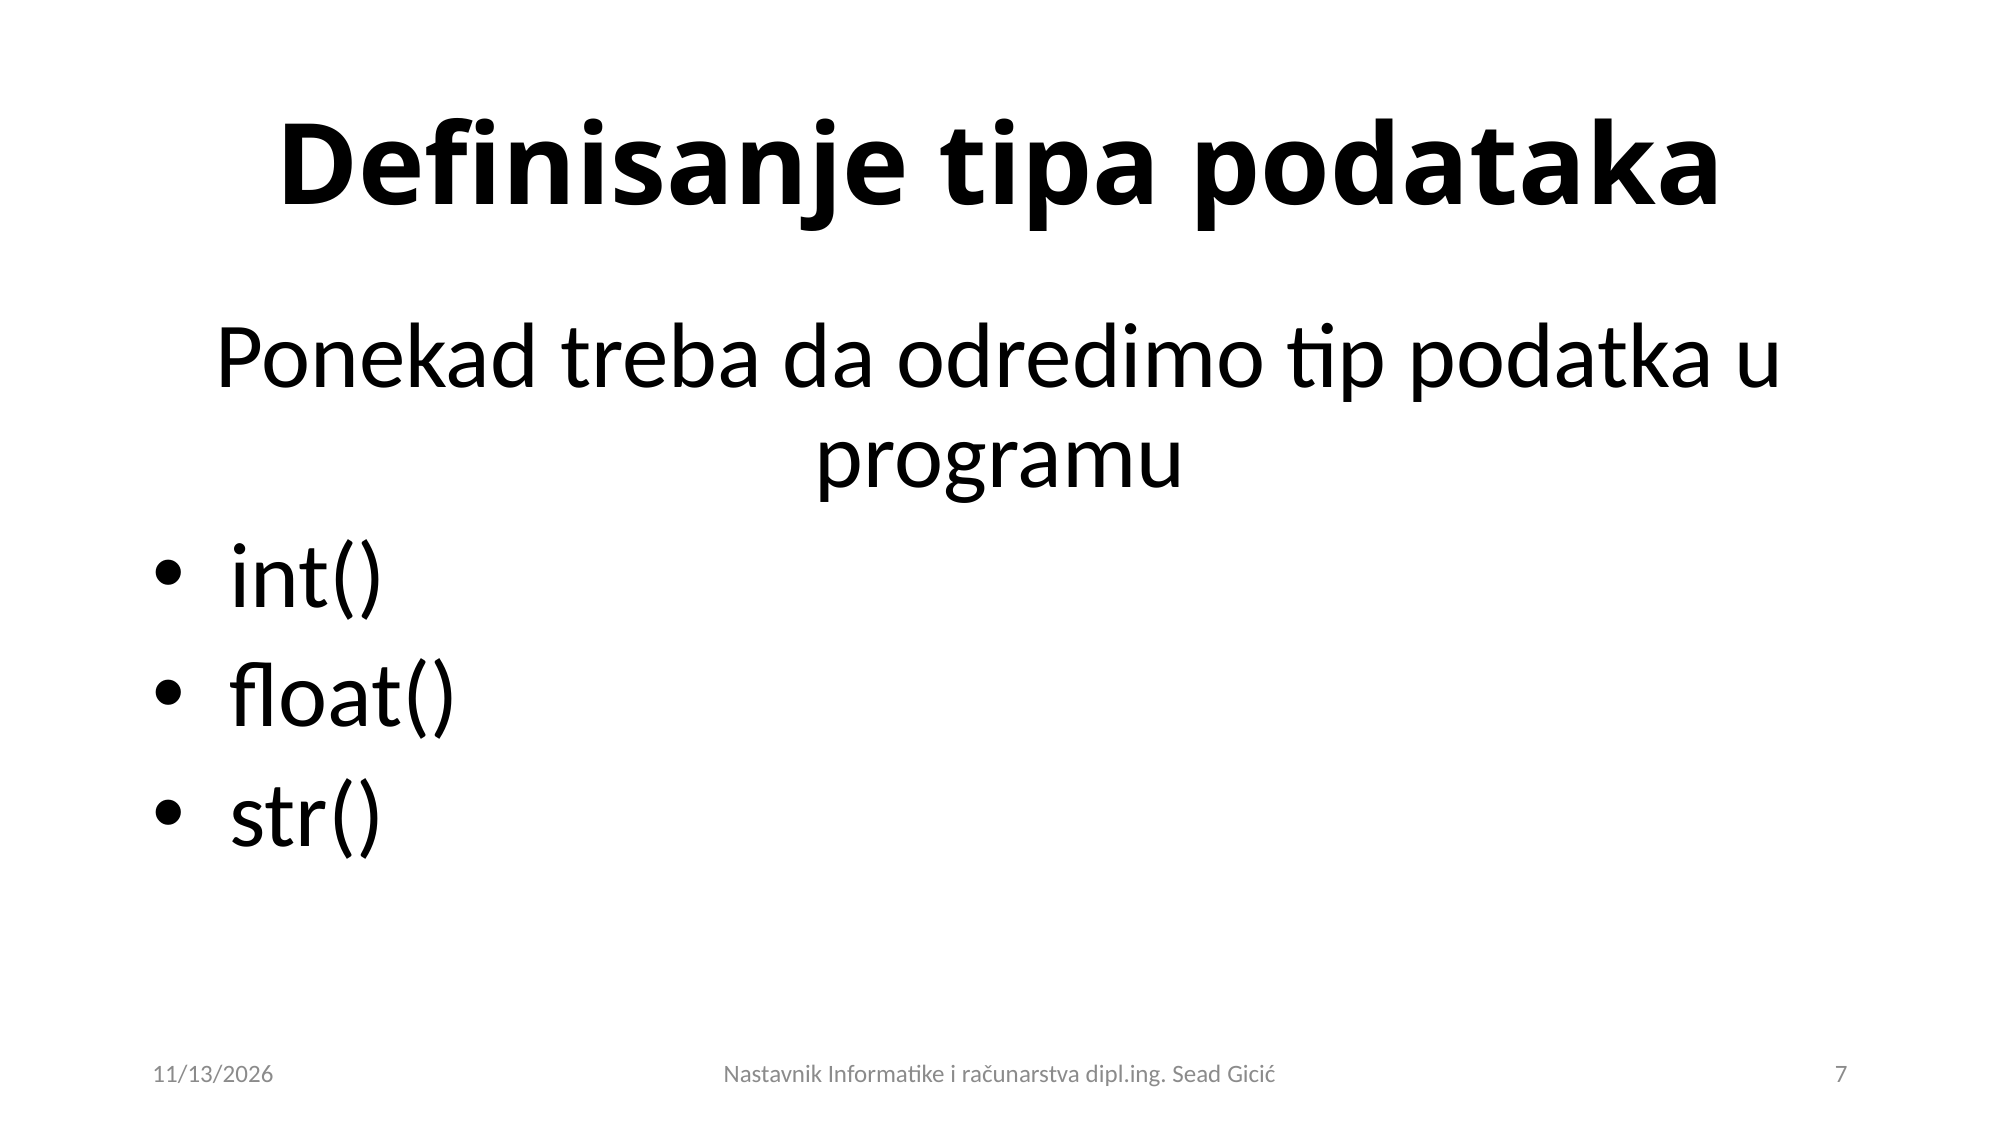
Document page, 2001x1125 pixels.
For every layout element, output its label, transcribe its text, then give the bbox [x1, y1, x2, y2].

footer Nastavnik Informatike i računarstva dipl.ing. Sead Gicić [662, 1042, 1338, 1103]
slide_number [137, 1042, 588, 1103]
slide_number 7 [1412, 1042, 1863, 1103]
list Ponekad treba da odredimo tip podatka u programu int() float() str() [137, 299, 1863, 1014]
title Definisanje tipa podataka [137, 59, 1863, 278]
